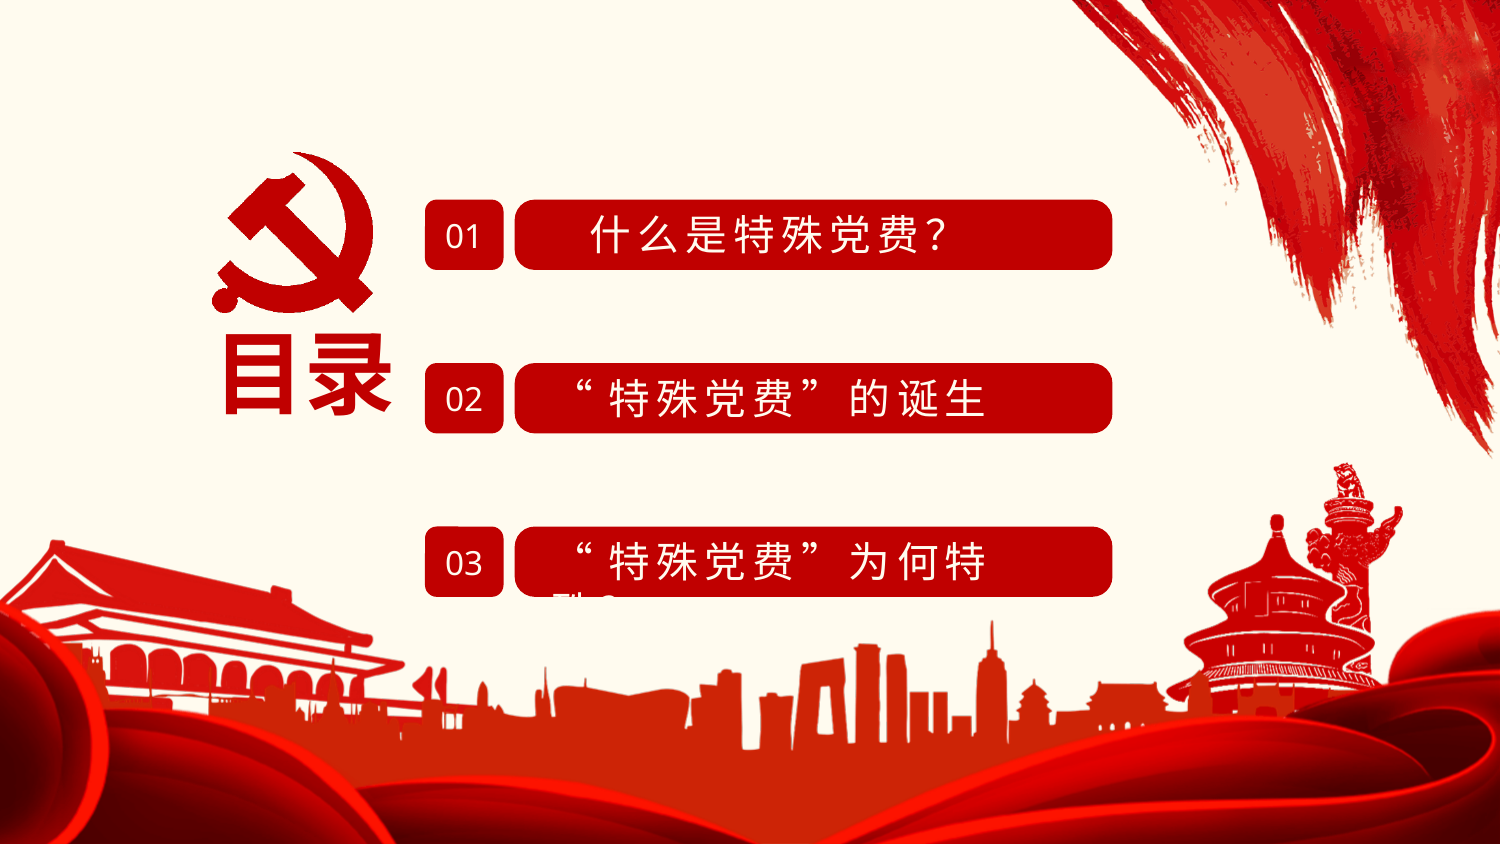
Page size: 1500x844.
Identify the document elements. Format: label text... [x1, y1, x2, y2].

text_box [424, 526, 1113, 597]
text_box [424, 199, 1113, 270]
picture [0, 0, 1500, 844]
text_box 目录 [174, 308, 436, 433]
picture [212, 152, 373, 313]
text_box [424, 363, 1113, 434]
